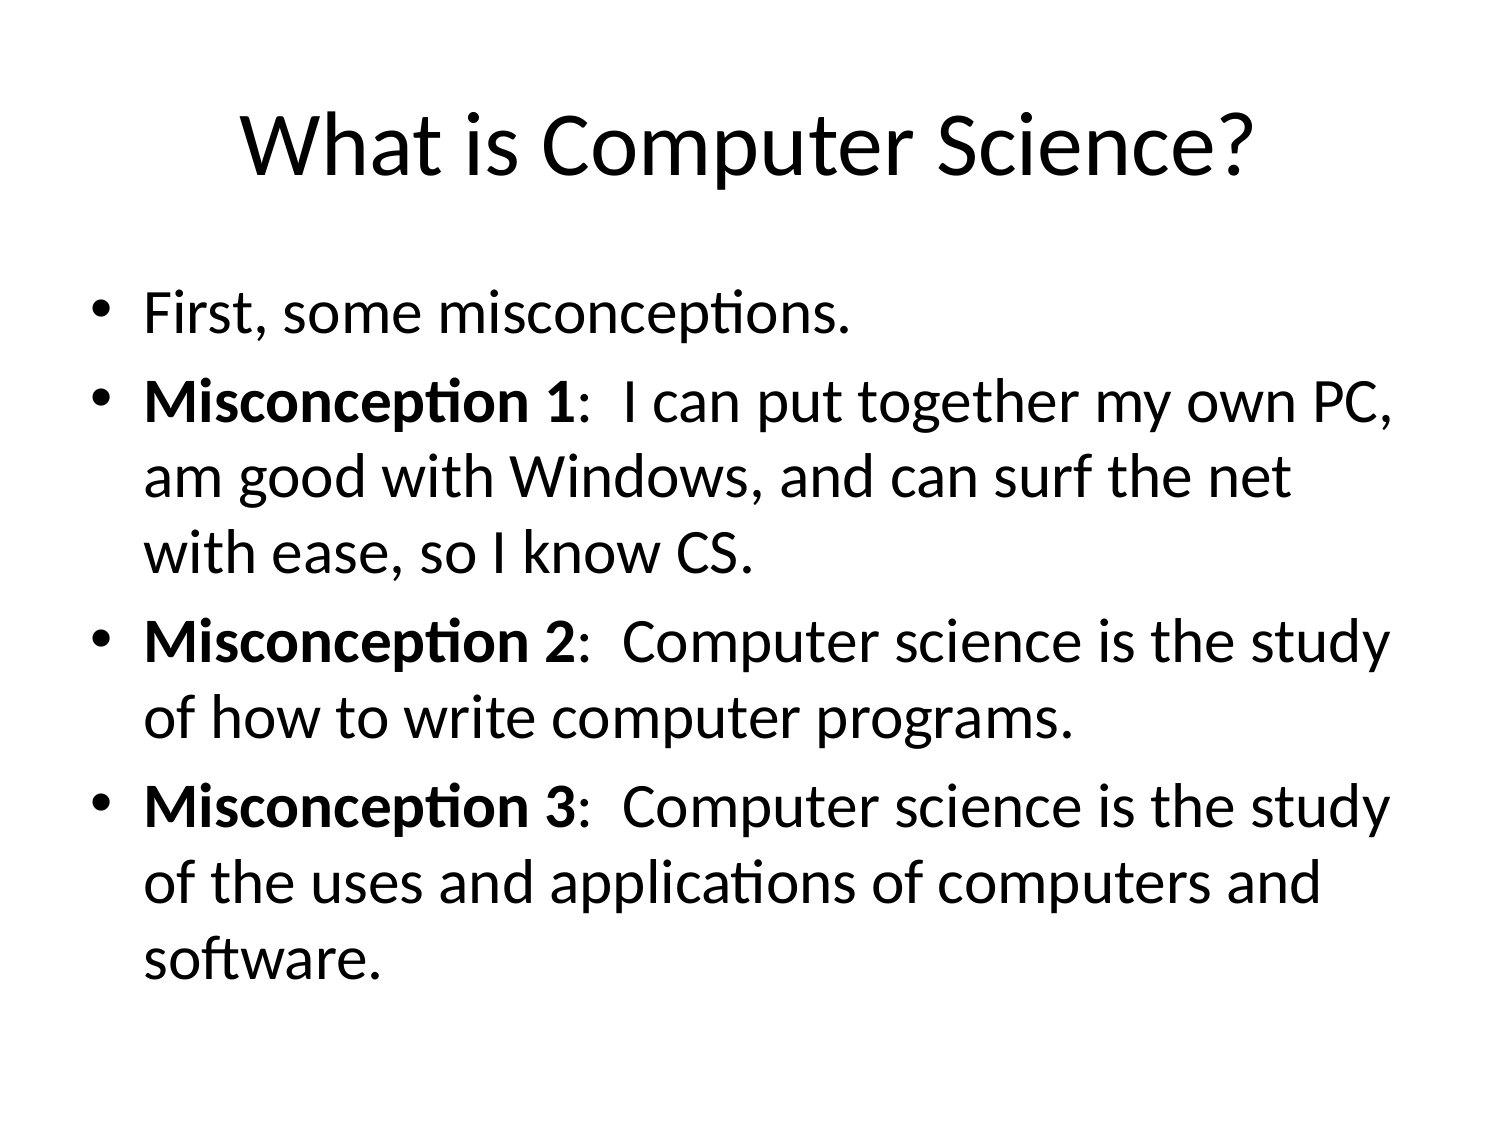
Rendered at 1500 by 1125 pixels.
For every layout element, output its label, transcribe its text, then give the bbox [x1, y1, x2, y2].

title What is Computer Science? [75, 45, 1425, 233]
list First, some misconceptions. Misconception 1: I can put together my own PC, am good with Windows, and can surf the net with ease, so I know CS. Misconception 2: Computer science is the study of how to write computer programs. Misconception 3: Computer science is the study of the uses and applications of computers and software. [75, 262, 1425, 1005]
